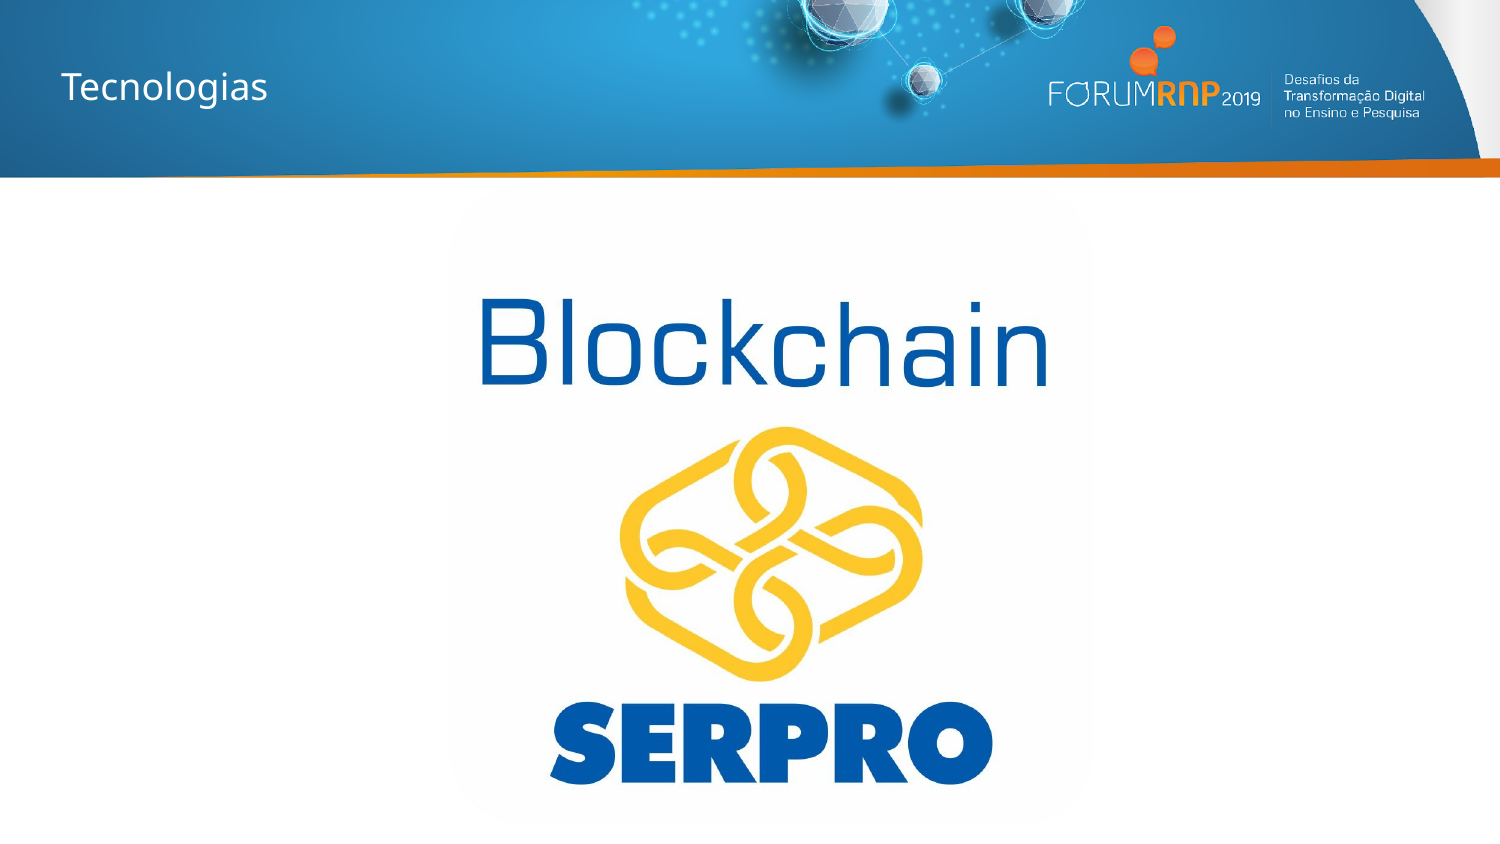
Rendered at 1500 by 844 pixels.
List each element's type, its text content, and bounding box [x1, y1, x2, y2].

picture [0, 0, 1500, 844]
title Tecnologias [49, 12, 956, 165]
